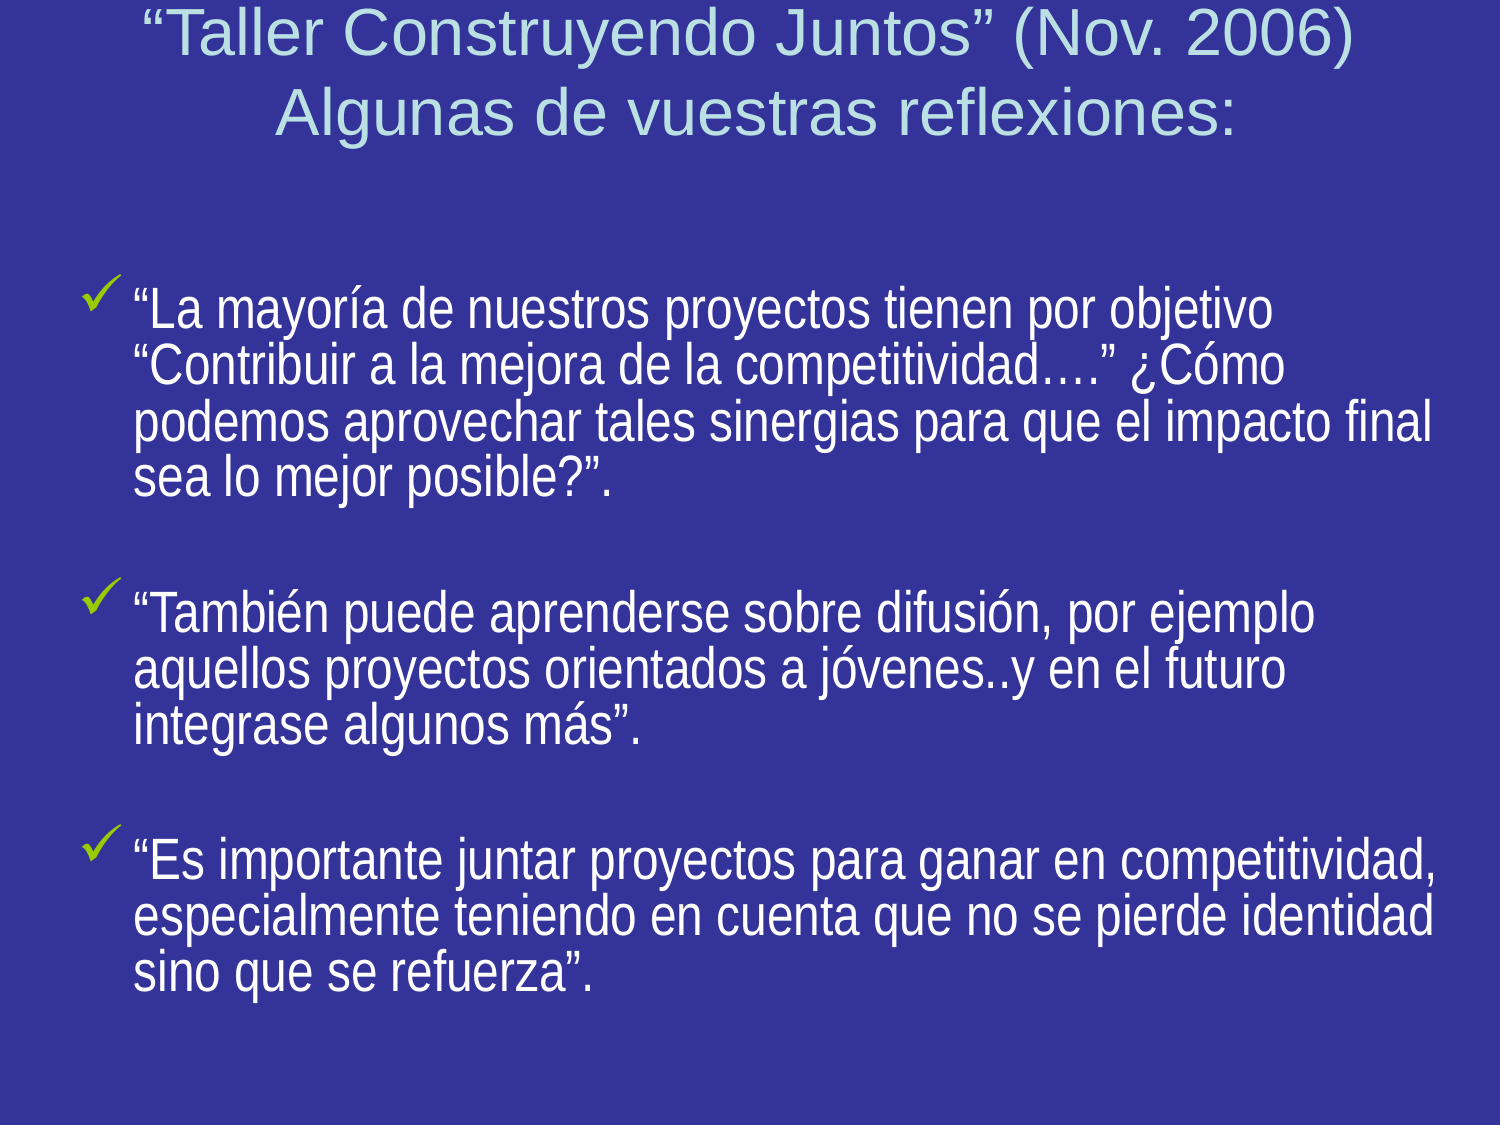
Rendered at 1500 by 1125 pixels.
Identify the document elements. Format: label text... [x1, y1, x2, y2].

title “Taller Construyendo Juntos” (Nov. 2006) Algunas de vuestras reflexiones: [74, 0, 1426, 138]
list “La mayoría de nuestros proyectos tienen por objetivo “Contribuir a la mejora de la competitividad….” ¿Cómo podemos aprovechar tales sinergias para que el impacto final sea lo mejor posible?”. “También puede aprenderse sobre difusión, por ejemplo aquellos proyectos orientados a jóvenes..y en el futuro integrase algunos más”. “Es importante juntar proyectos para ganar en competitividad, especialmente teniendo en cuenta que no se pierde identidad sino que se refuerza”. [62, 194, 1476, 813]
